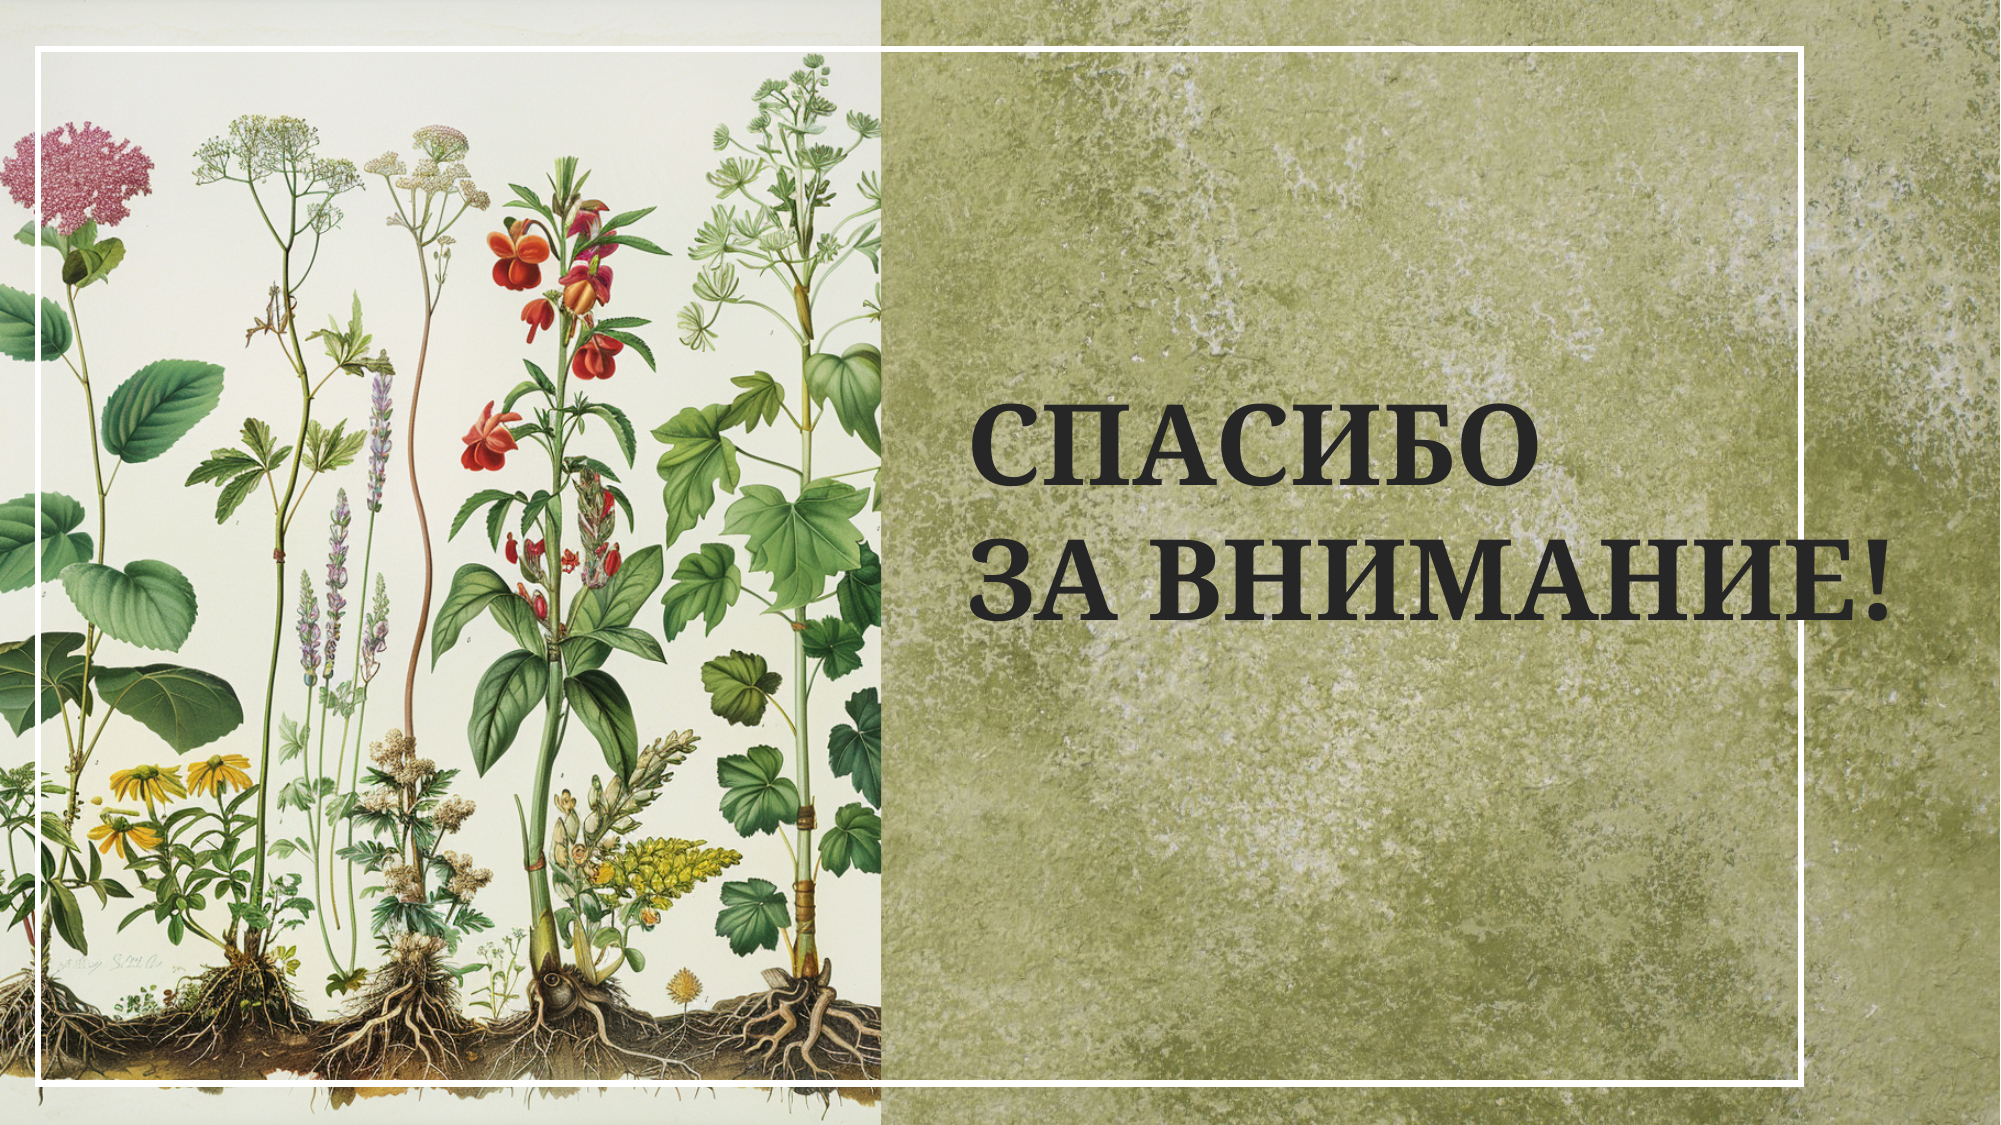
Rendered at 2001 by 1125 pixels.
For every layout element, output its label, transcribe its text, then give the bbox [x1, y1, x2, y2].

text_box [882, 48, 1802, 1084]
picture [0, 0, 882, 1125]
text_box СПАСИБО ЗА ВНИМАНИЕ! [951, 365, 1916, 651]
